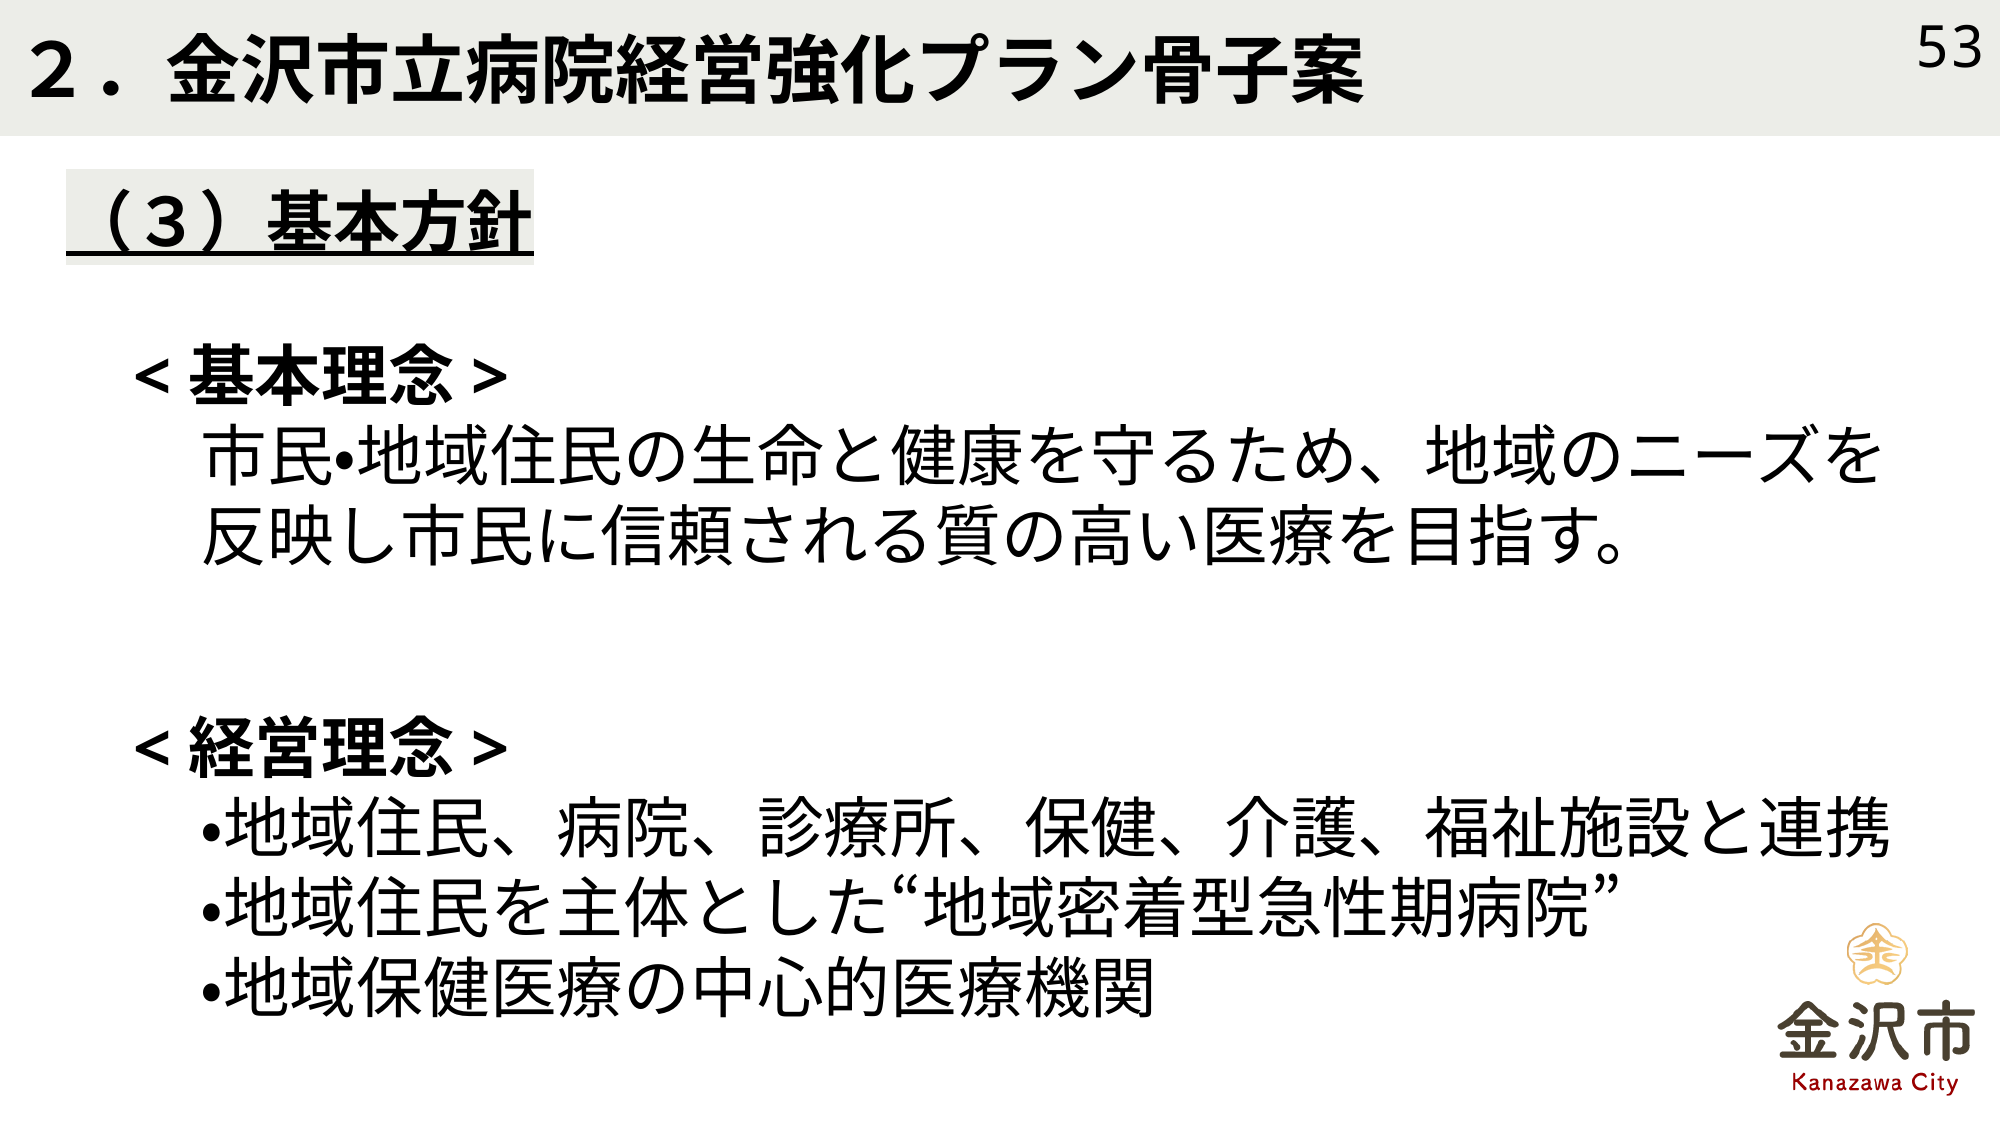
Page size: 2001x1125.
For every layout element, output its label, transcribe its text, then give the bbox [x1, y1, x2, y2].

text_box <経営理念> ・地域住民、病院、診療所、保健、介護、福祉施設と連携 ・地域住民を主体とした“地域密着型急性期病院” ・地域保健医療の中心的医療機関 [119, 698, 1977, 1034]
title ２．金沢市立病院経営強化プラン骨子案 [0, 0, 2000, 136]
picture [1777, 923, 1975, 1096]
slide_number 53 [1511, 19, 2000, 79]
text_box （３）基本方針 [51, 172, 1977, 267]
text_box <基本理念> 市民・地域住民の生命と健康を守るため、地域のニーズを 反映し市民に信頼される質の高い医療を目指す。 [119, 326, 1977, 582]
